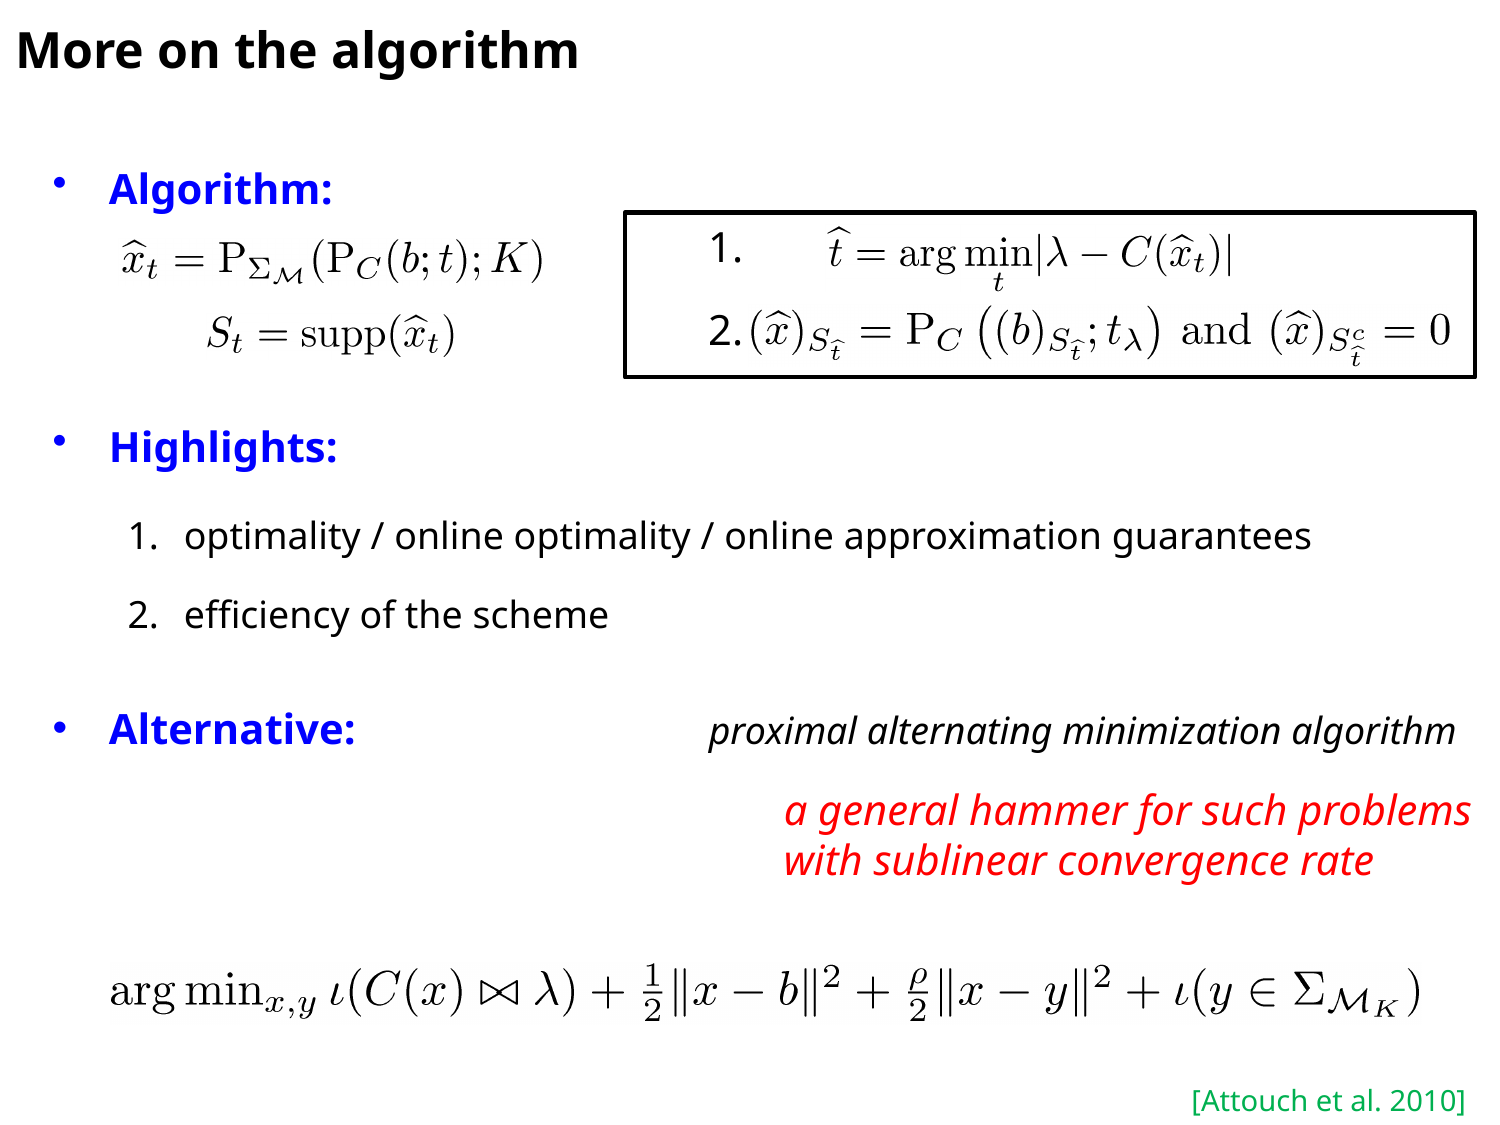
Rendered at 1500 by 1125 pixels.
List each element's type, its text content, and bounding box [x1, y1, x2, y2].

picture [110, 962, 1422, 1026]
picture [118, 238, 544, 287]
text_box [624, 212, 1475, 378]
text_box [Attouch et al. 2010] [1176, 1074, 1482, 1125]
text_box More on the algorithm [0, 0, 1500, 103]
text_box Algorithm: 1. 2. Highlights: optimality / online optimality / online approximation guarantees efficiency of the scheme Alternative: proximal alternating minimization algorithm a general hammer for such problems with sublinear convergence rate [37, 154, 1500, 1125]
picture [824, 224, 1230, 292]
picture [205, 313, 457, 360]
picture [747, 303, 1451, 367]
